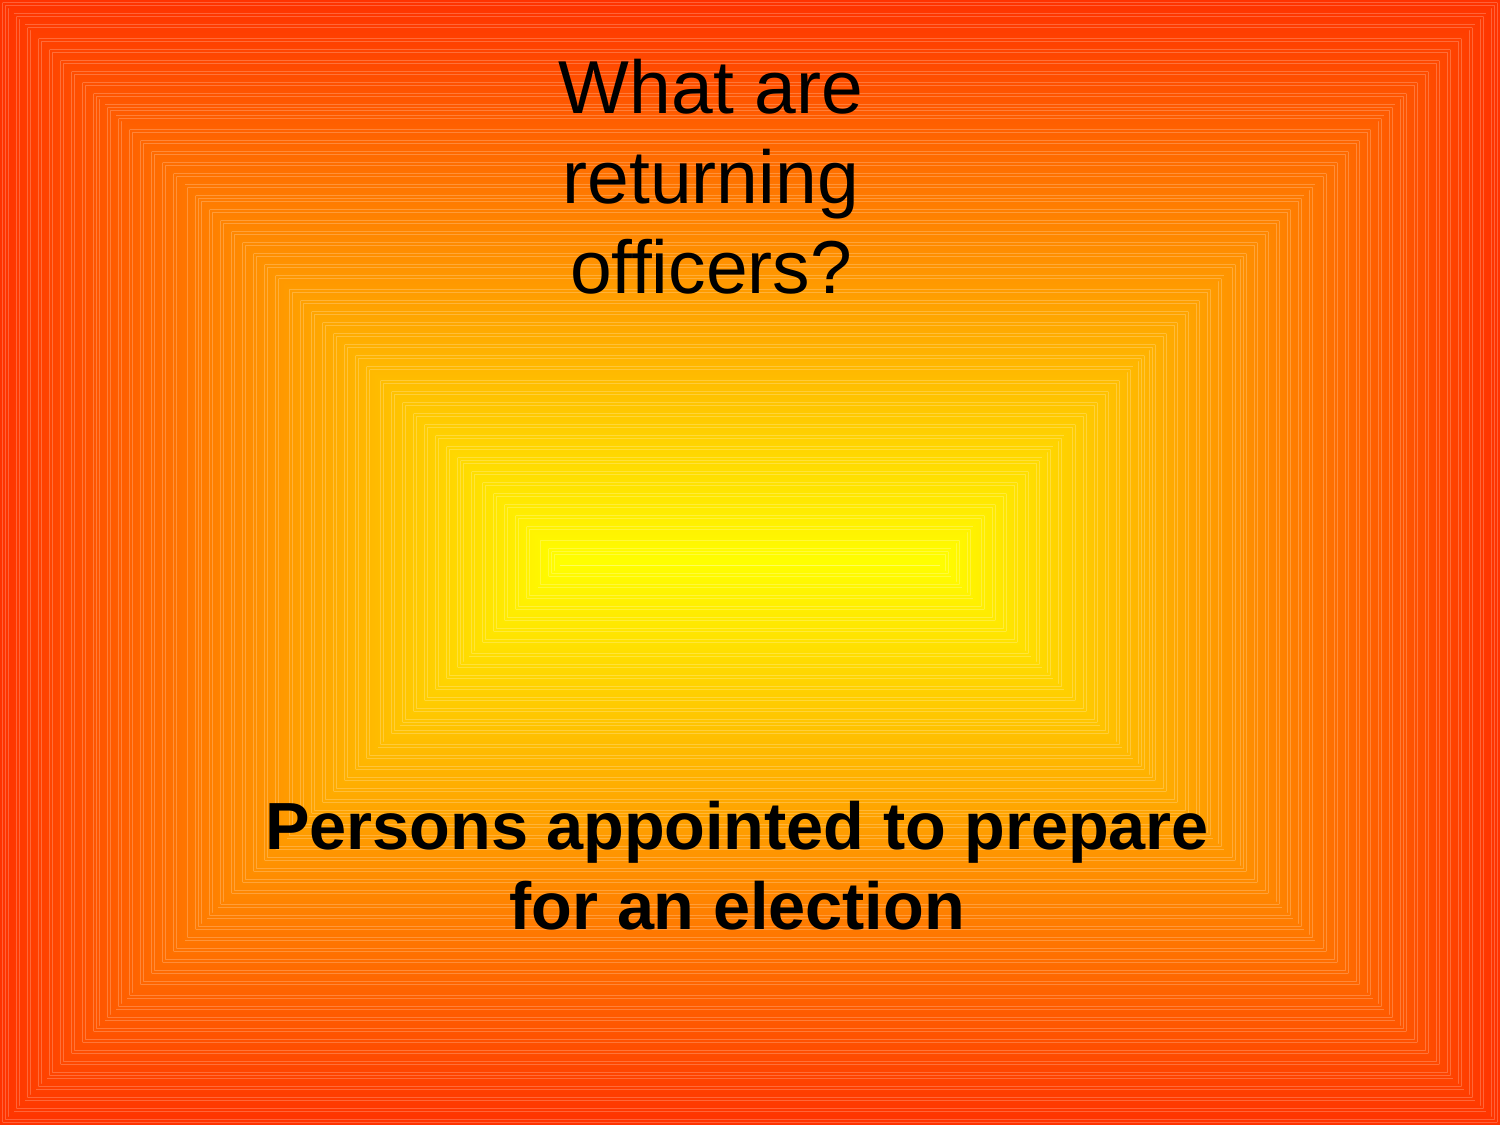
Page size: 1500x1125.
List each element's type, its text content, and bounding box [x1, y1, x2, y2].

text_box What are returning officers? [409, 30, 1013, 316]
picture [499, 312, 926, 708]
subtitle Persons appointed to prepare for an election [212, 774, 1263, 1063]
